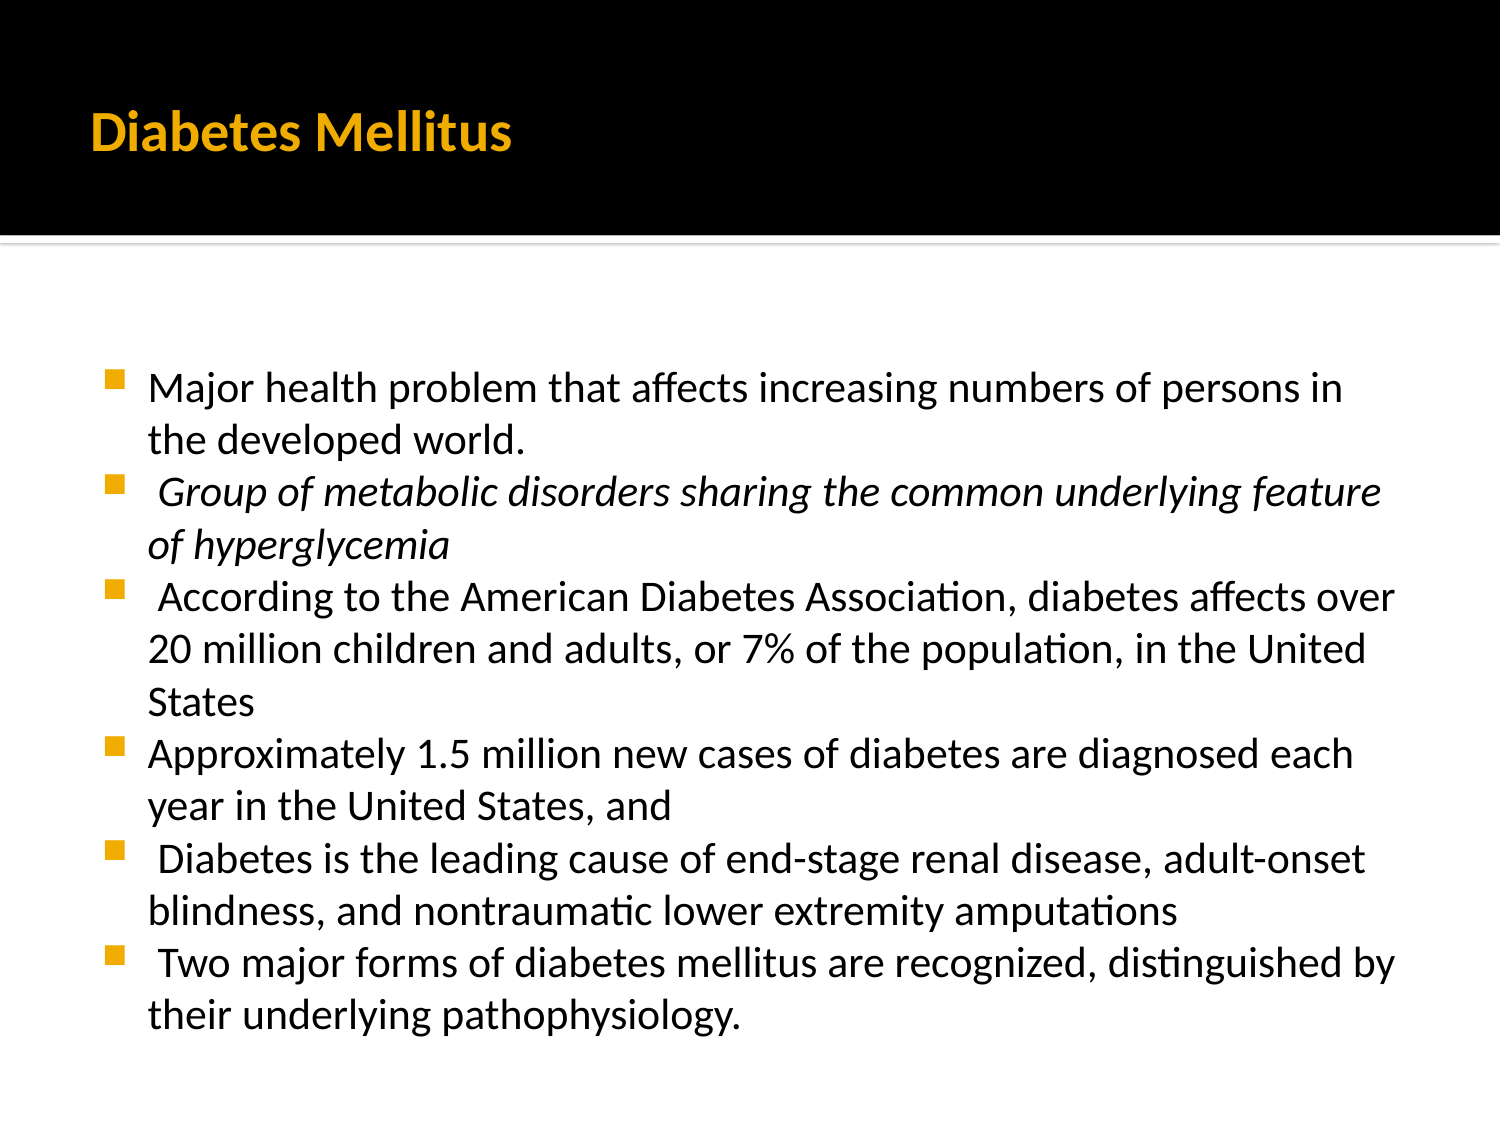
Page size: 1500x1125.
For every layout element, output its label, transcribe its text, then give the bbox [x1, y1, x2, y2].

list Major health problem that affects increasing numbers of persons in the developed world. Group of metabolic disorders sharing the common underlying feature of hyperglycemia According to the American Diabetes Association, diabetes affects over 20 million children and adults, or 7% of the population, in the United States Approximately 1.5 million new cases of diabetes are diagnosed each year in the United States, and Diabetes is the leading cause of end-stage renal disease, adult-onset blindness, and nontraumatic lower extremity amputations Two major forms of diabetes mellitus are recognized, distinguished by their underlying pathophysiology. [75, 291, 1425, 1050]
title Diabetes Mellitus [75, 25, 1425, 231]
